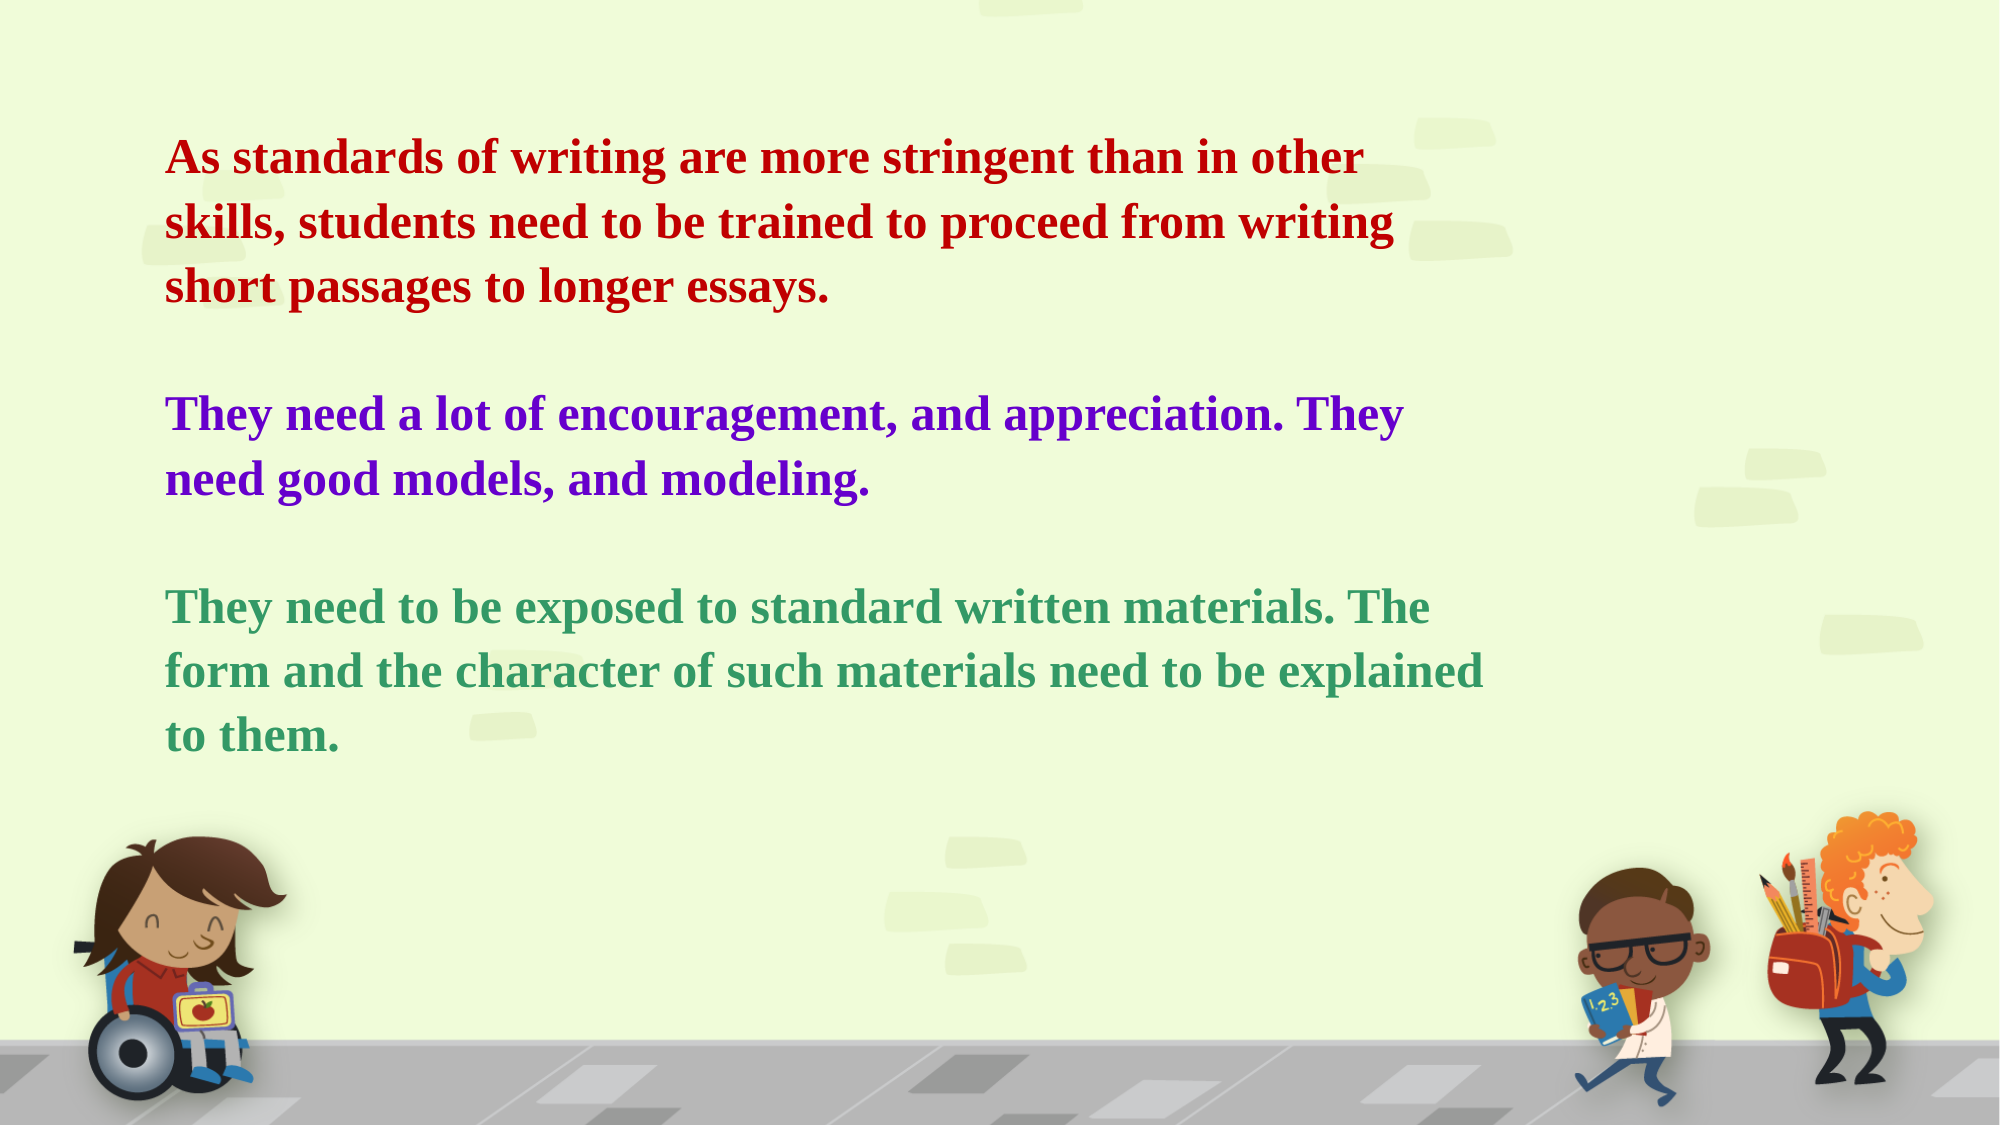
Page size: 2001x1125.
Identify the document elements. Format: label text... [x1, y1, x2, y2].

picture [0, 0, 2000, 1125]
text_box As standards of writing are more stringent than in other skills, students need to be trained to proceed from writing short passages to longer essays. They need a lot of encouragement, and appreciation. They need good models, and modeling. They need to be exposed to standard written materials. The form and the character of such materials need to be explained to them. [149, 112, 1500, 770]
